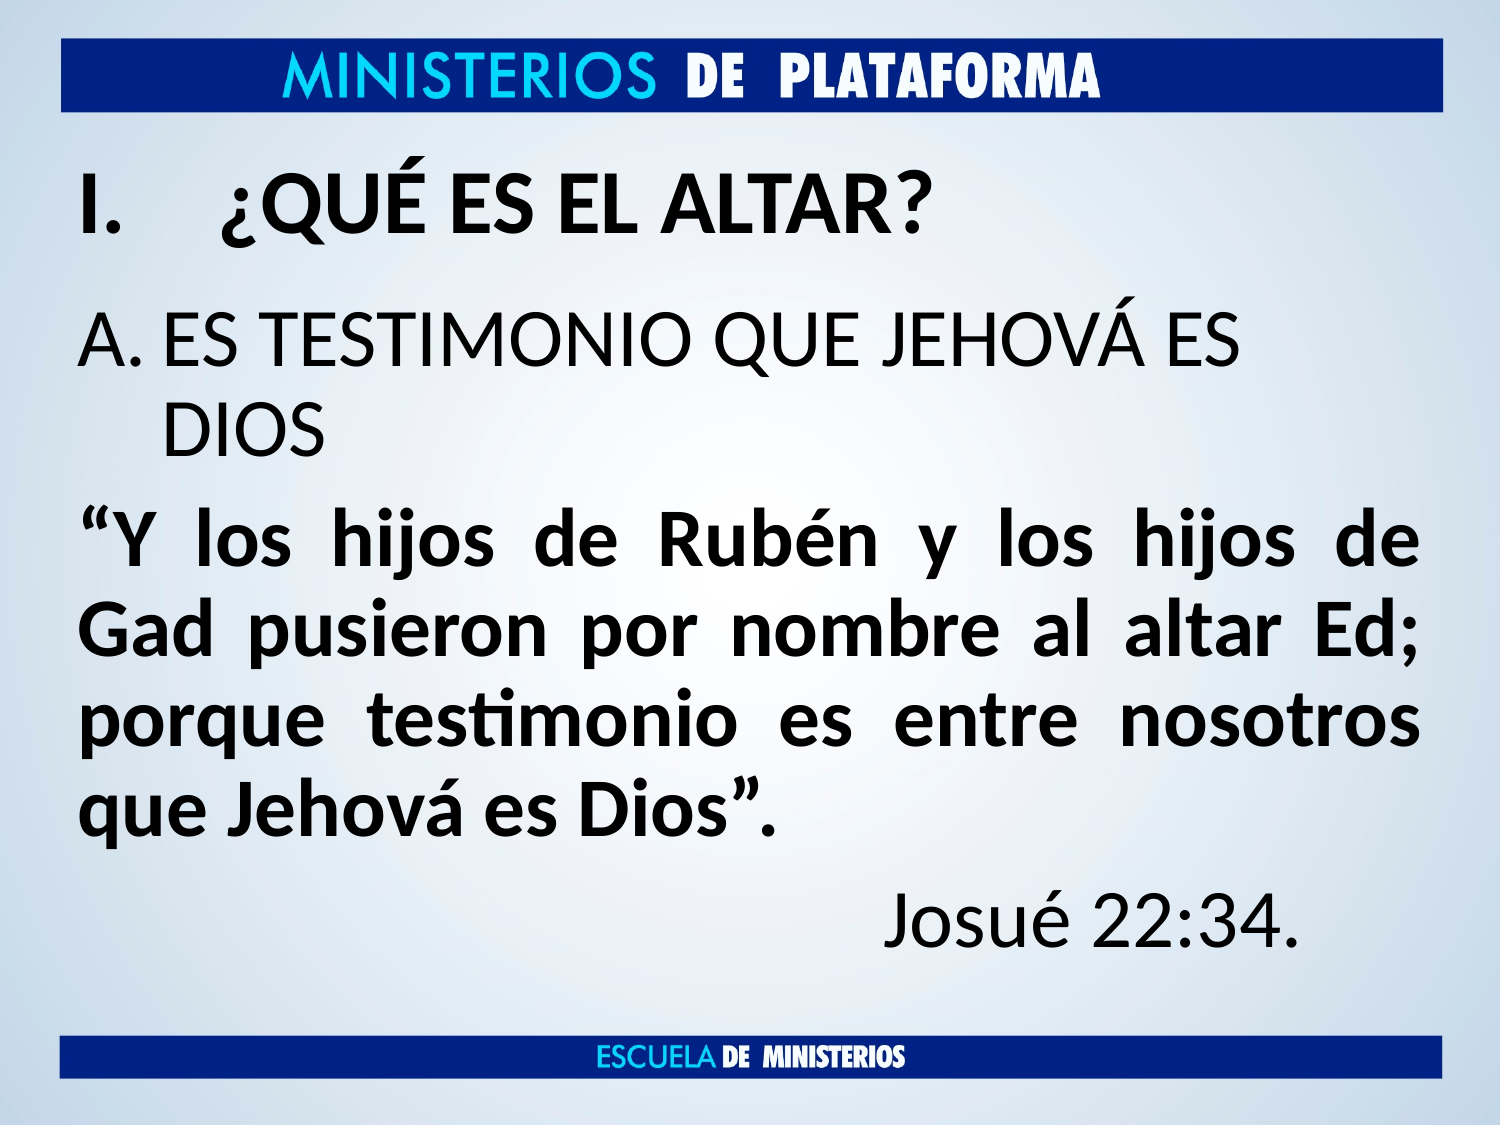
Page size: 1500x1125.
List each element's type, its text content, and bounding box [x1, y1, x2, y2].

list ES TESTIMONIO QUE JEHOVÁ ES DIOS “Y los hijos de Rubén y los hijos de Gad pusieron por nombre al altar Ed; porque testimonio es entre nosotros que Jehová es Dios”. Josué 22:34. [62, 286, 1438, 1001]
title ¿QUÉ ES EL ALTAR? [62, 146, 1438, 263]
picture [0, 0, 1500, 1125]
